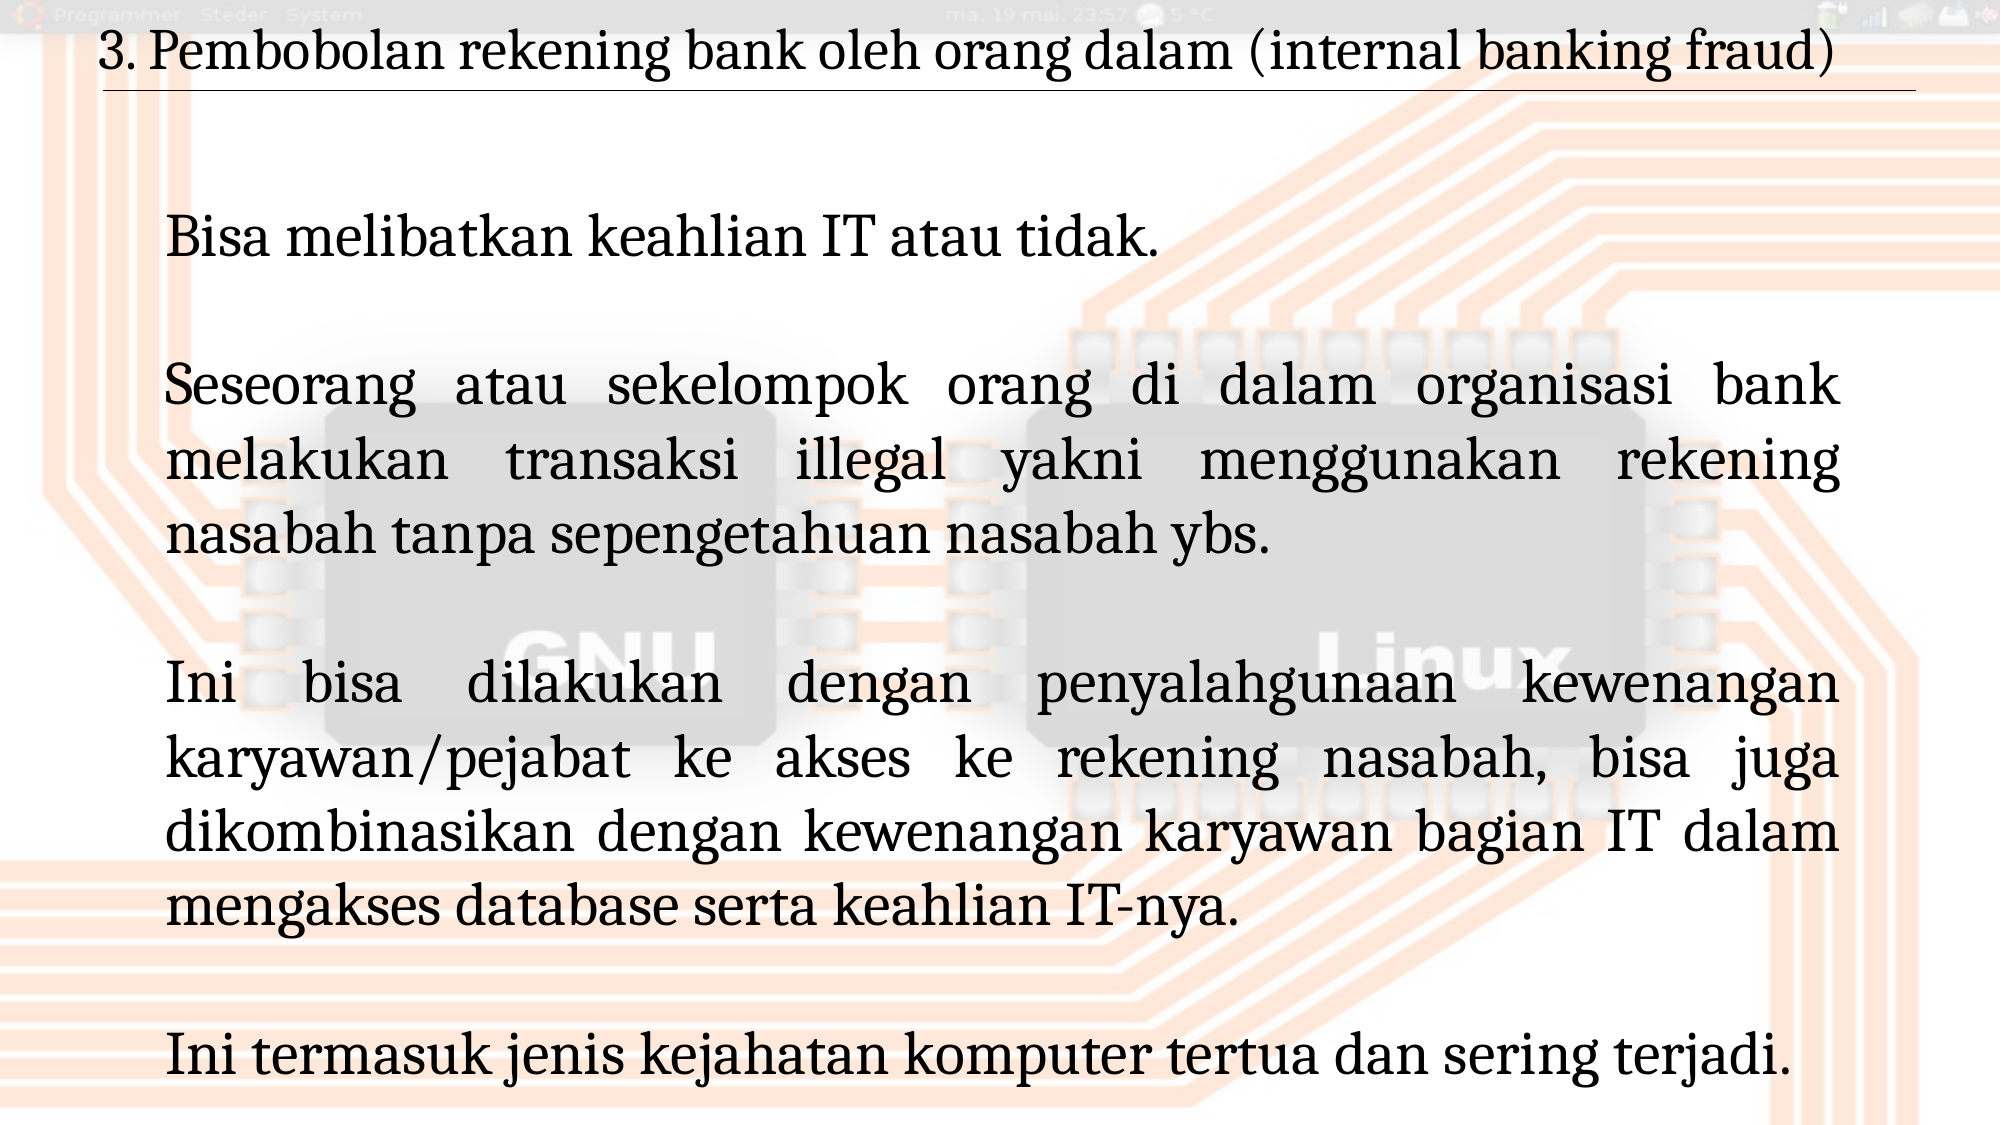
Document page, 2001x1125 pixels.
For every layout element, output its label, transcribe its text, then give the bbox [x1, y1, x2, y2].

list 3. Pembobolan rekening bank oleh orang dalam (internal banking fraud) [83, 3, 1858, 91]
text_box Bisa melibatkan keahlian IT atau tidak. Seseorang atau sekelompok orang di dalam organisasi bank melakukan transaksi illegal yakni menggunakan rekening nasabah tanpa sepengetahuan nasabah ybs. Ini bisa dilakukan dengan penyalahgunaan kewenangan karyawan/pejabat ke akses ke rekening nasabah, bisa juga dikombinasikan dengan kewenangan karyawan bagian IT dalam mengakses database serta keahlian IT-nya. Ini termasuk jenis kejahatan komputer tertua dan sering terjadi. [83, 112, 1858, 1104]
